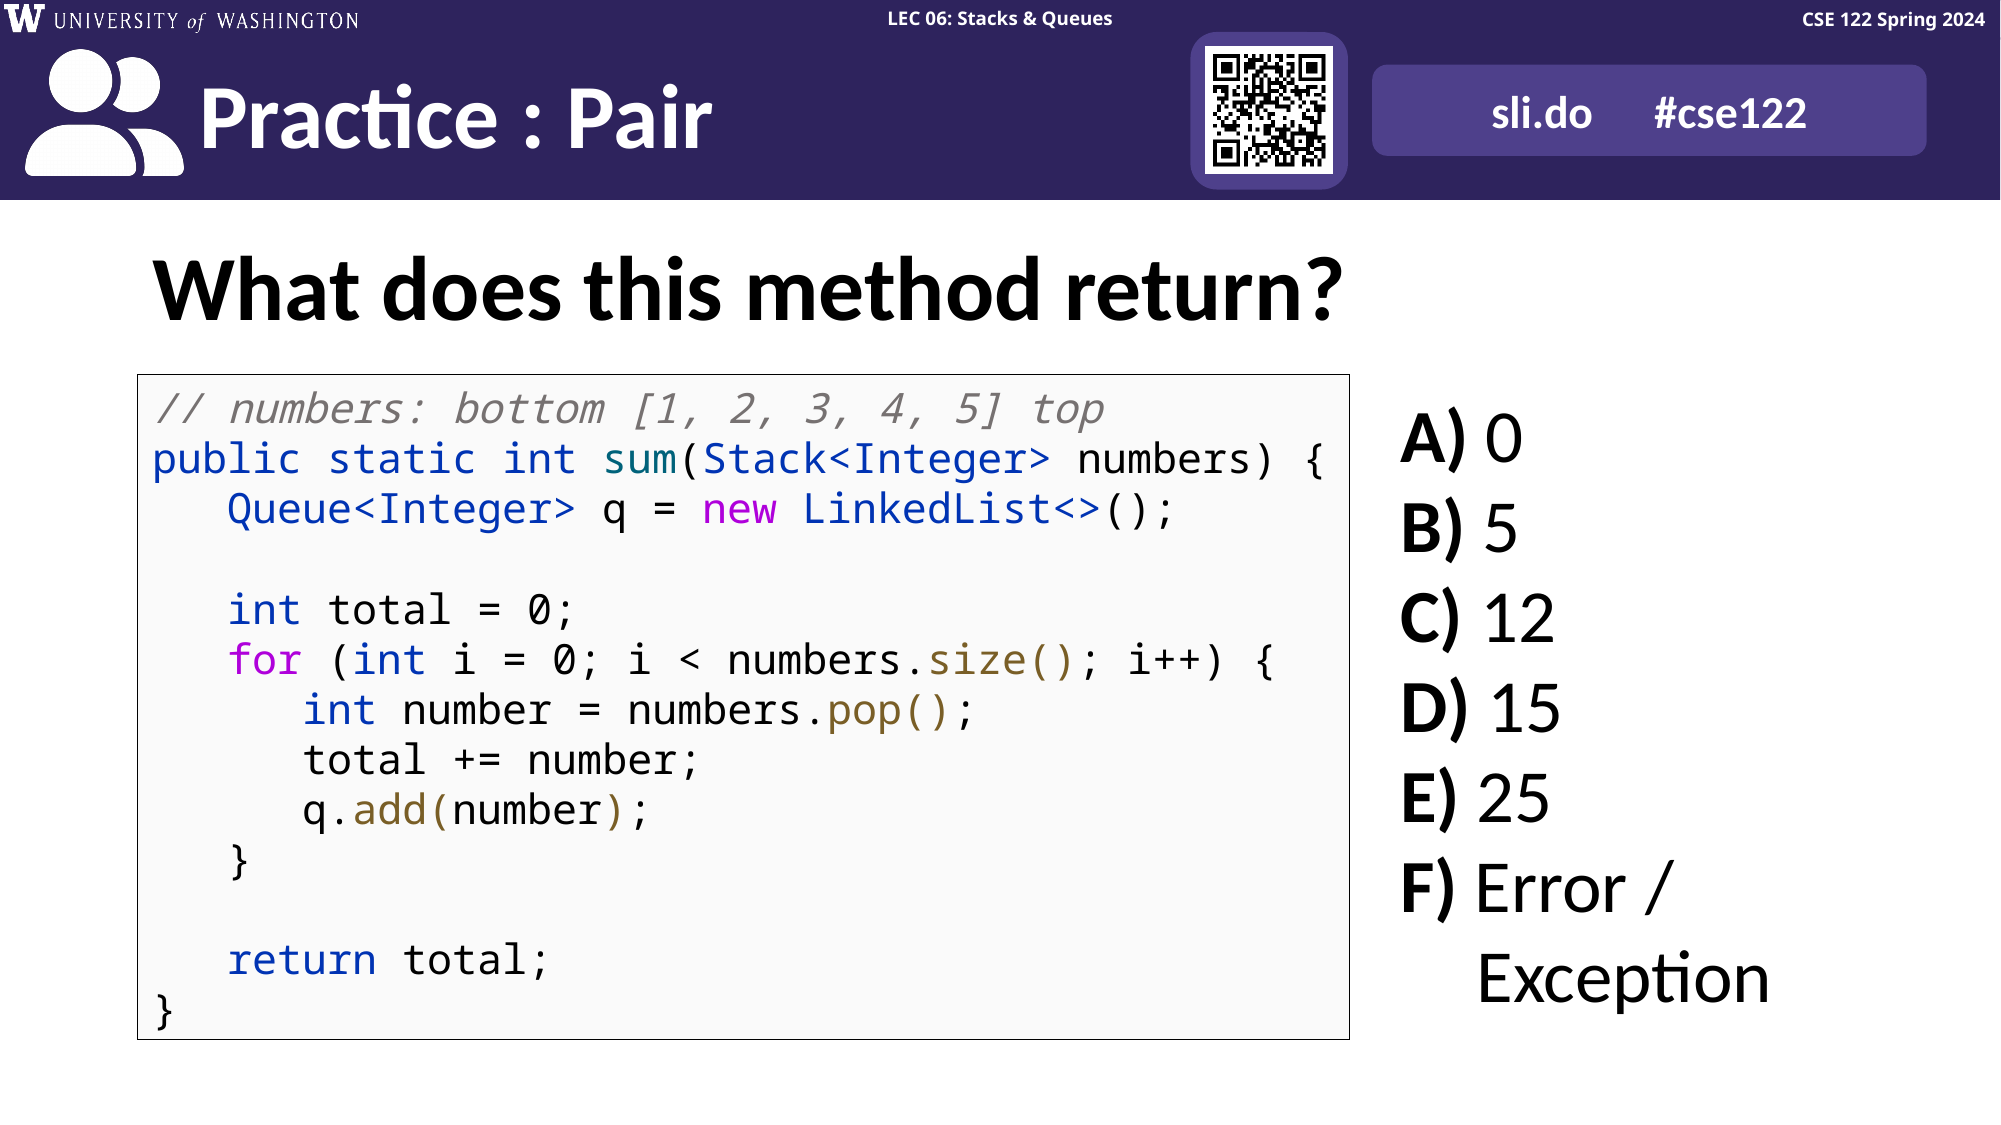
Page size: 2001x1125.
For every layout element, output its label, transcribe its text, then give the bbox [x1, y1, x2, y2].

text_box // numbers: bottom [1, 2, 3, 4, 5] top public static int sum(Stack<Integer> numbers) { Queue<Integer> q = new LinkedList<>(); int total = 0; for (int i = 0; i < numbers.size(); i++) { int number = numbers.pop(); total += number; q.add(number); } return total; } [137, 374, 1350, 1040]
text_box A) 0 B) 5 C) 12 D) 15 E) 25 F) Error / Exception [1385, 379, 1788, 1025]
picture [1205, 46, 1333, 174]
picture [4, 4, 358, 33]
title What does this method return? [137, 227, 1863, 353]
picture [25, 49, 184, 176]
